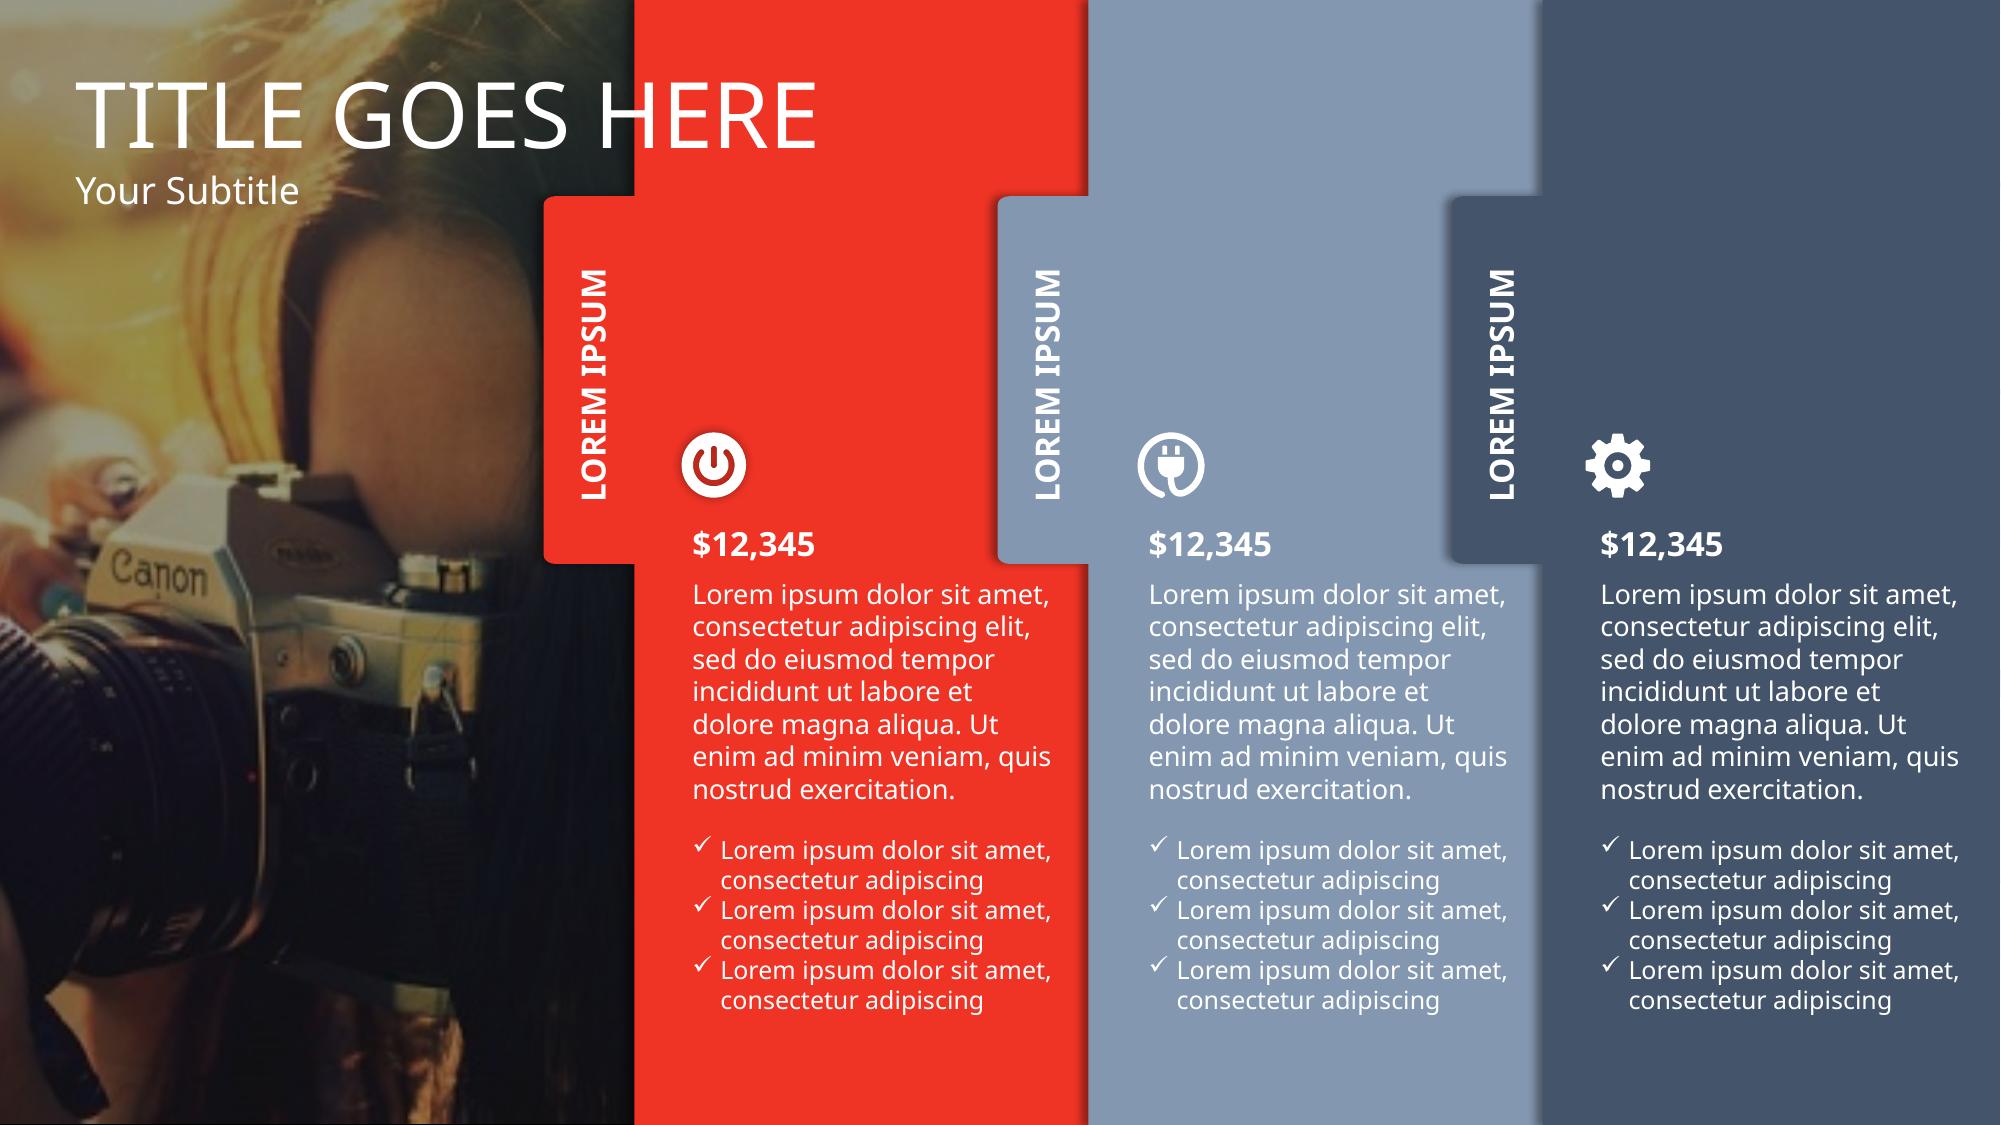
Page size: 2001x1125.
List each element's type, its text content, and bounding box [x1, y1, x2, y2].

text_box TITLE GOES HERE Your Subtitle [60, 49, 543, 220]
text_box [997, 0, 1451, 1125]
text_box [543, 0, 997, 1125]
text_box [1451, 0, 2000, 1125]
text_box [0, 0, 543, 1125]
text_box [1585, 433, 1651, 498]
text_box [1137, 432, 1205, 498]
